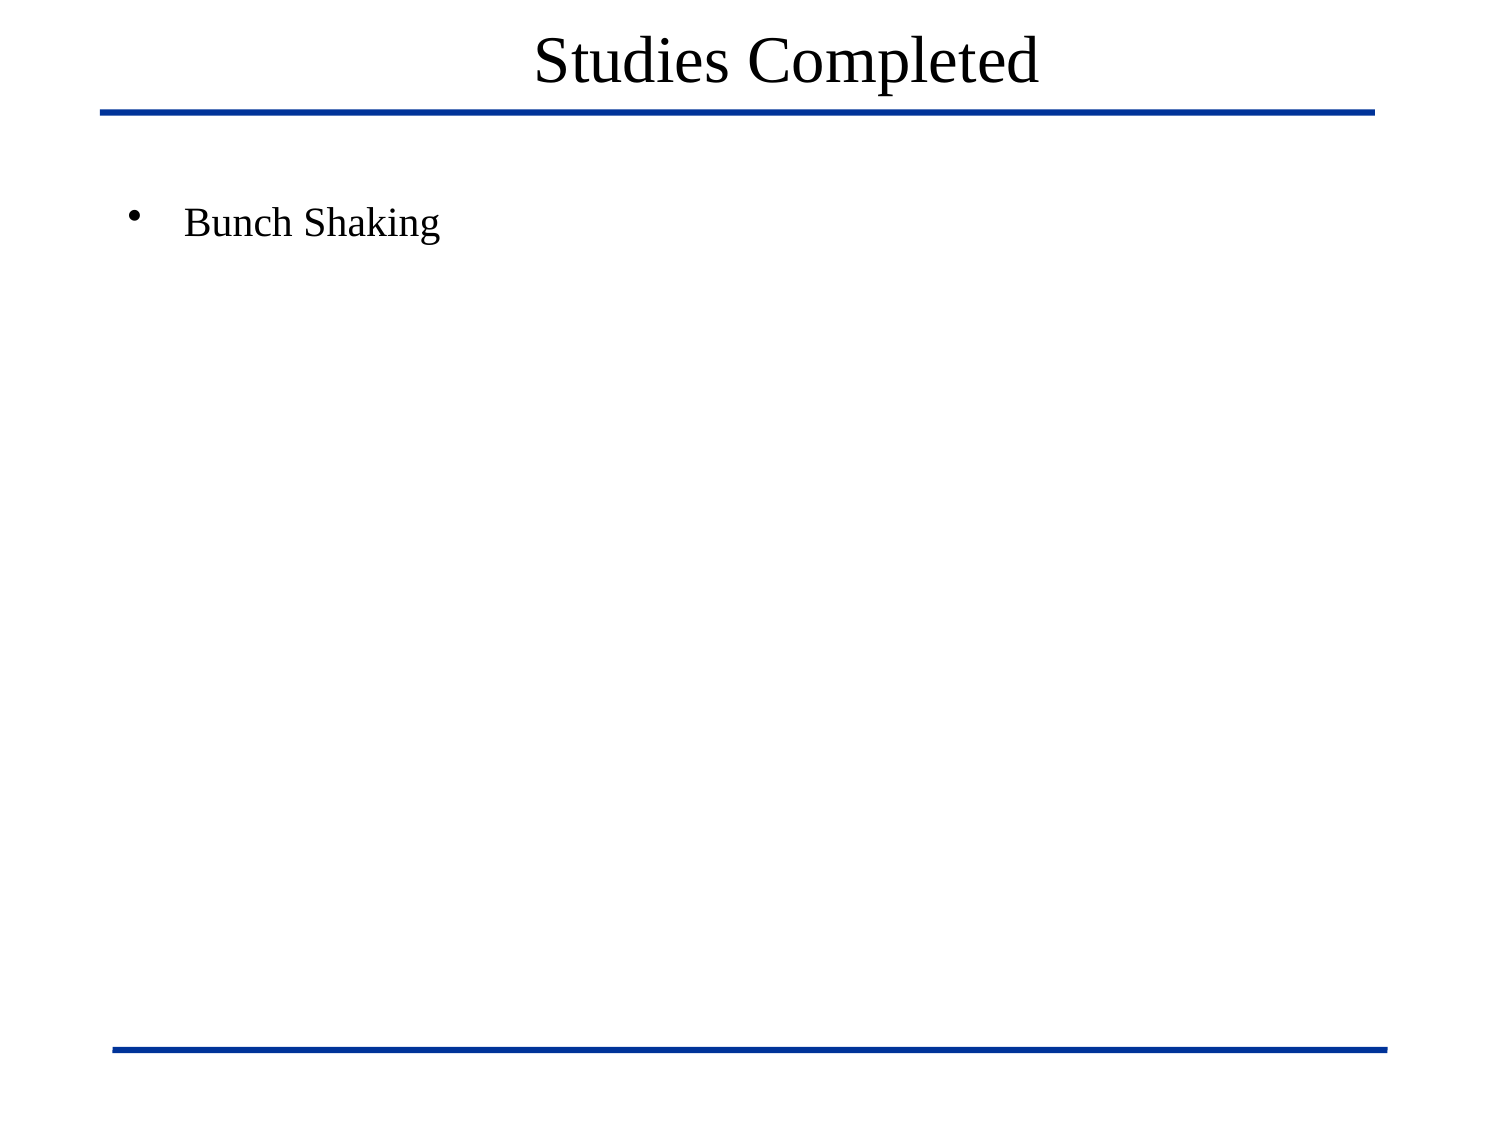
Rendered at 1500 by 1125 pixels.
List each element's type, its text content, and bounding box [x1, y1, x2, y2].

list Bunch Shaking [112, 187, 1388, 1026]
title Studies Completed [212, 0, 1363, 113]
